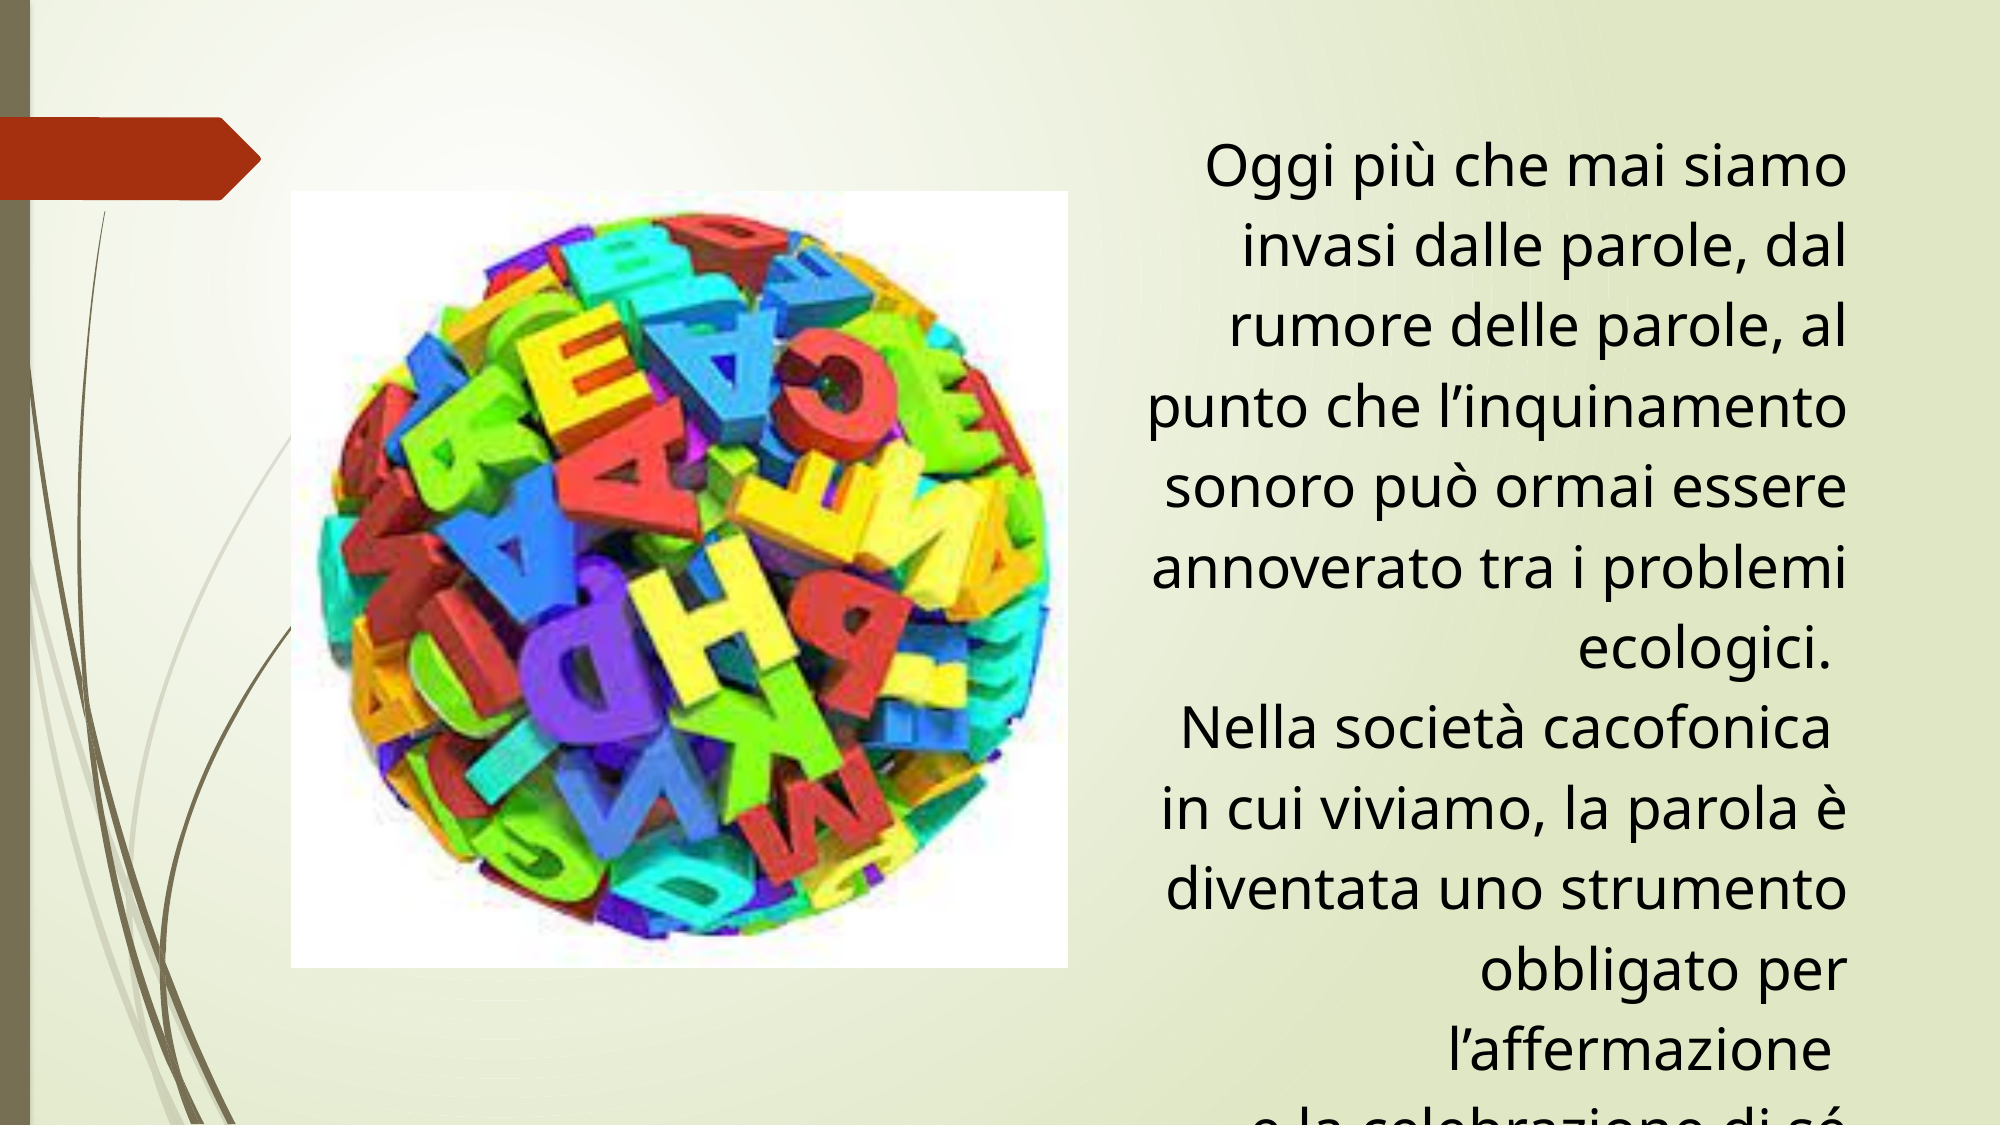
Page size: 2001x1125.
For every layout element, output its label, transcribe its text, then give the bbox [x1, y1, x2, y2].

picture [291, 191, 1068, 969]
text_box Oggi più che mai siamo invasi dalle parole, dal rumore delle parole, al punto che l’inquinamento sonoro può ormai essere annoverato tra i problemi ecologici. Nella società cacofonica in cui viviamo, la parola è diventata uno strumento obbligato per l’affermazione e la celebrazione di sé stessi. [1111, 109, 1864, 1125]
